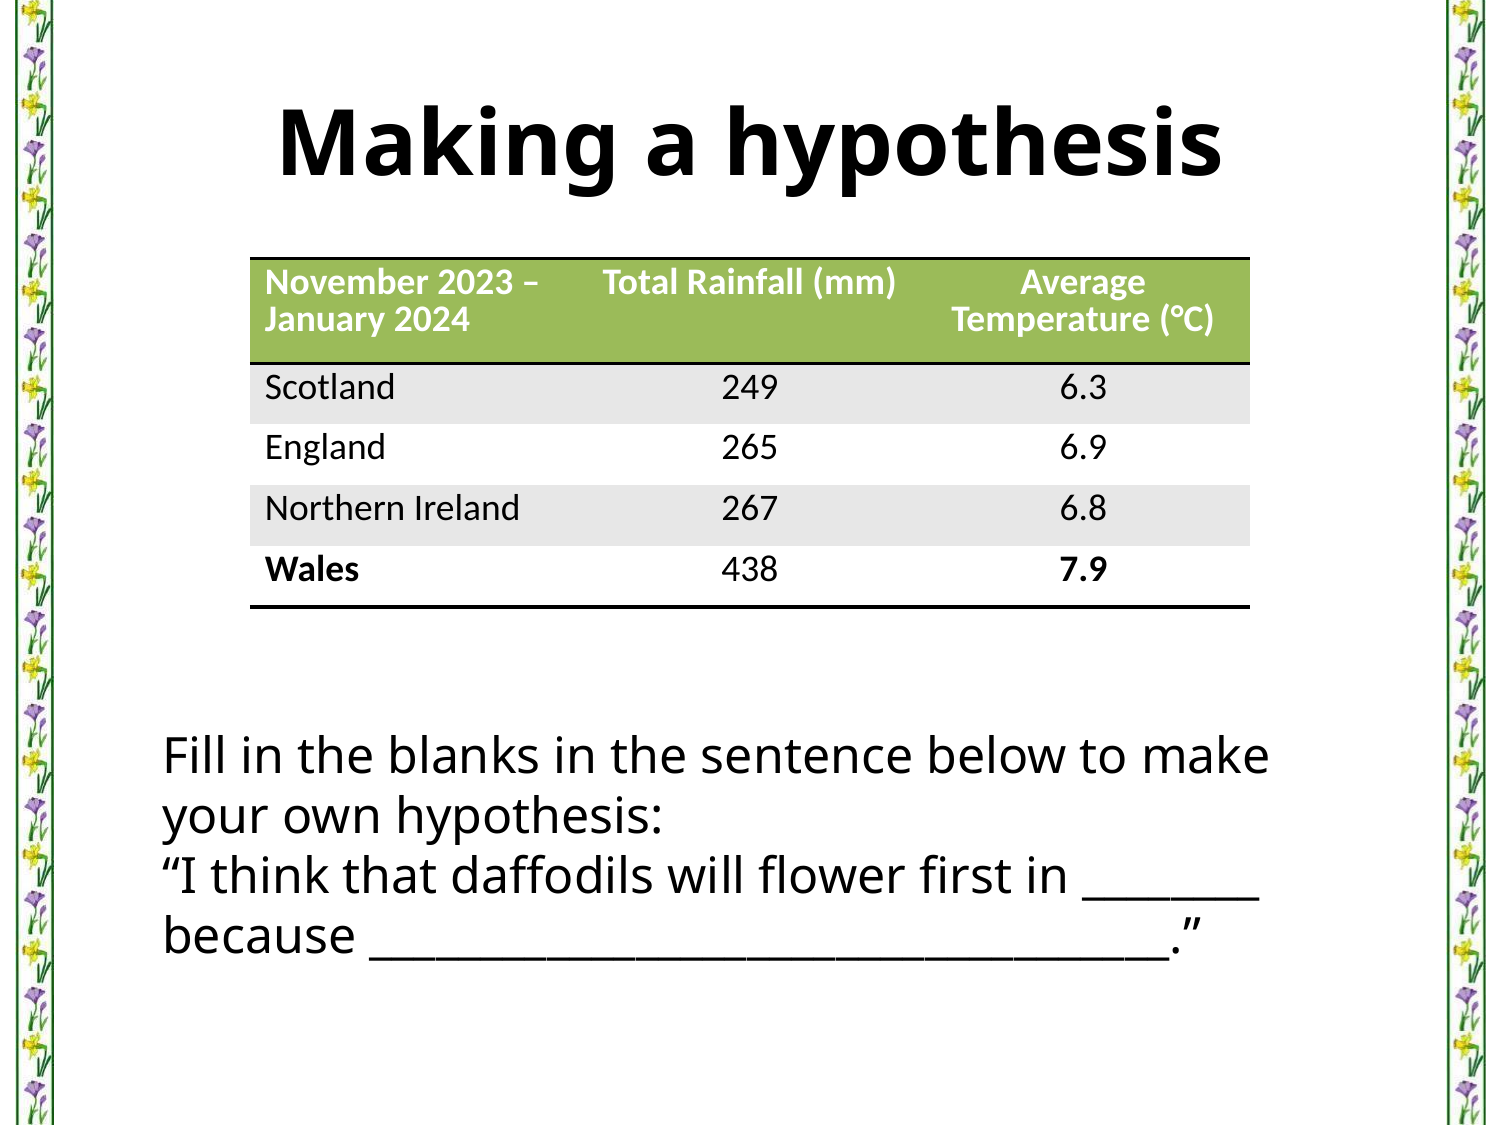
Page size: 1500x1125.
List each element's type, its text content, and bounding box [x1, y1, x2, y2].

table_cell 6.8 [917, 485, 1250, 546]
table_cell Northern Ireland [250, 485, 583, 546]
table_cell 267 [583, 485, 917, 546]
table_cell 438 [583, 546, 917, 605]
table_cell Scotland [250, 365, 583, 424]
table_cell 7.9 [917, 546, 1250, 605]
table_header Average Temperature (°C) [917, 260, 1250, 362]
table_header November 2023 – January 2024 [250, 260, 583, 362]
table_cell Wales [250, 546, 583, 605]
title Making a hypothesis [75, 45, 1425, 233]
picture [1446, 0, 1486, 1125]
picture [15, 0, 54, 1125]
text_box Fill in the blanks in the sentence below to make your own hypothesis: “I think that daffodils will flower first in ________ because ____________________________________.” [147, 715, 1400, 971]
table_cell 265 [583, 424, 917, 485]
table_cell 6.3 [917, 365, 1250, 424]
table_header Total Rainfall (mm) [583, 260, 917, 362]
table_cell England [250, 424, 583, 485]
table_cell 6.9 [917, 424, 1250, 485]
table_cell 249 [583, 365, 917, 424]
